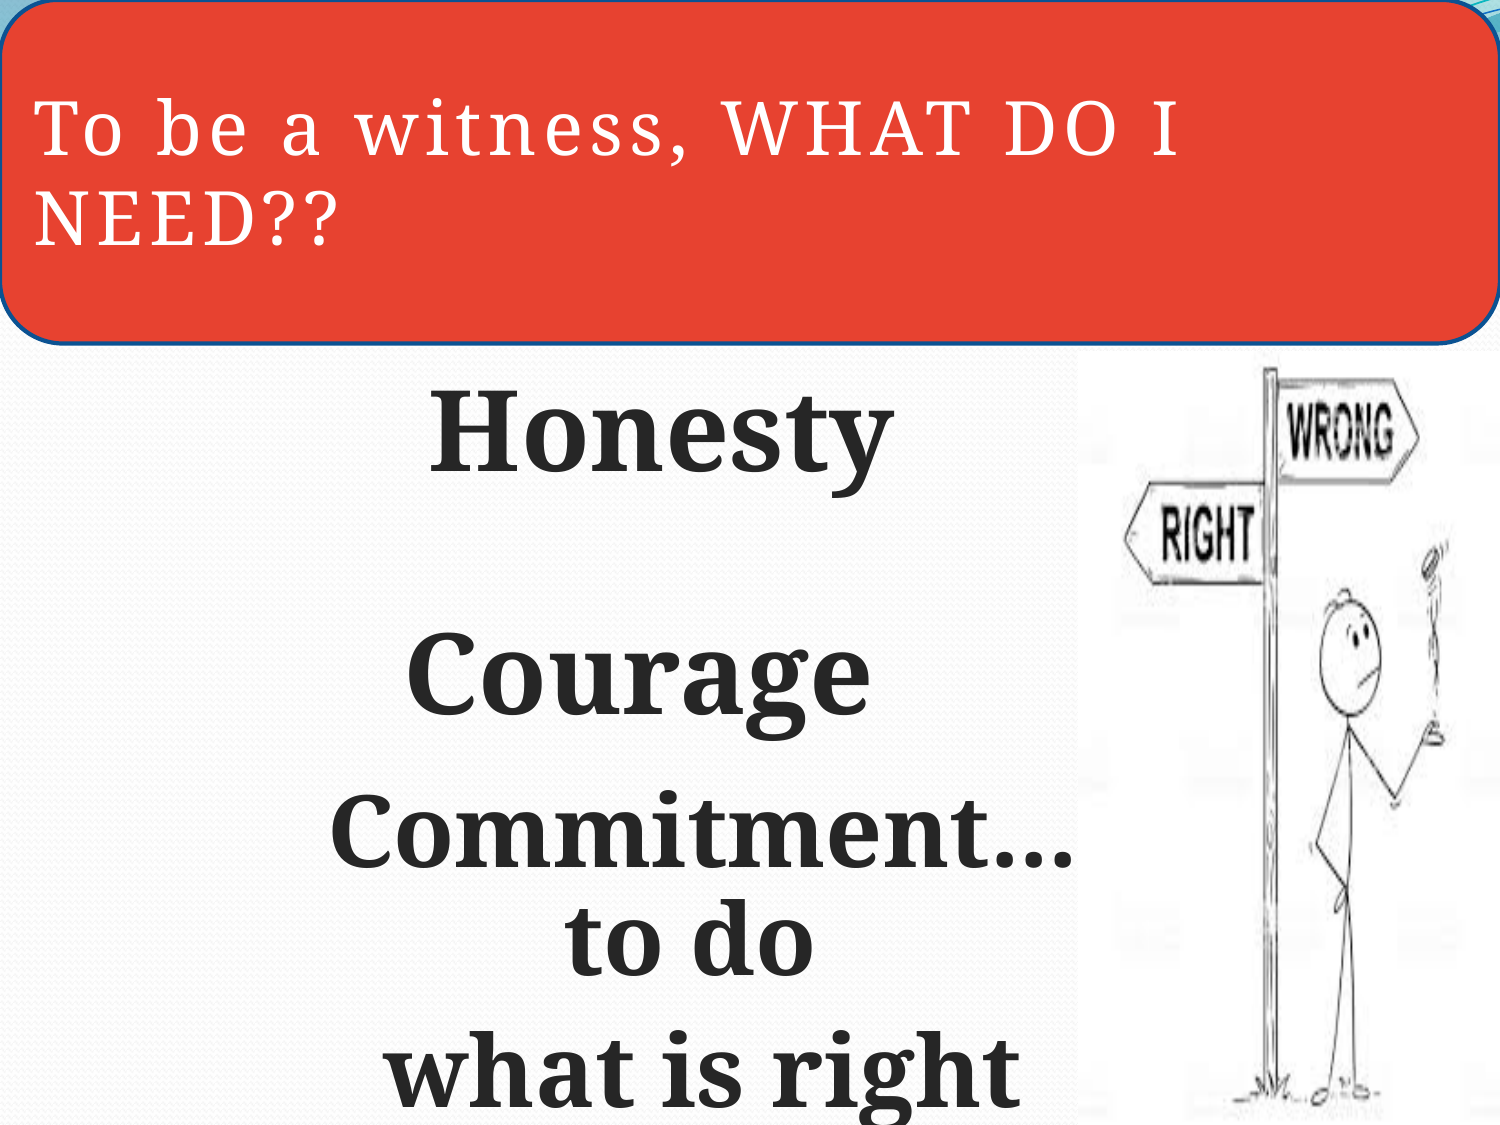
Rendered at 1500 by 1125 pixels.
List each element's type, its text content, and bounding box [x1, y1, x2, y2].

text_box Honesty [234, 351, 1077, 502]
list Courage [257, 594, 1020, 1125]
slide_number 16 [1070, 352, 1077, 502]
text_box To be a witness, WHAT DO I NEED?? [0, 0, 1500, 346]
picture [1077, 351, 1500, 1125]
text_box Commitment... to do what is right [269, 773, 1070, 1125]
